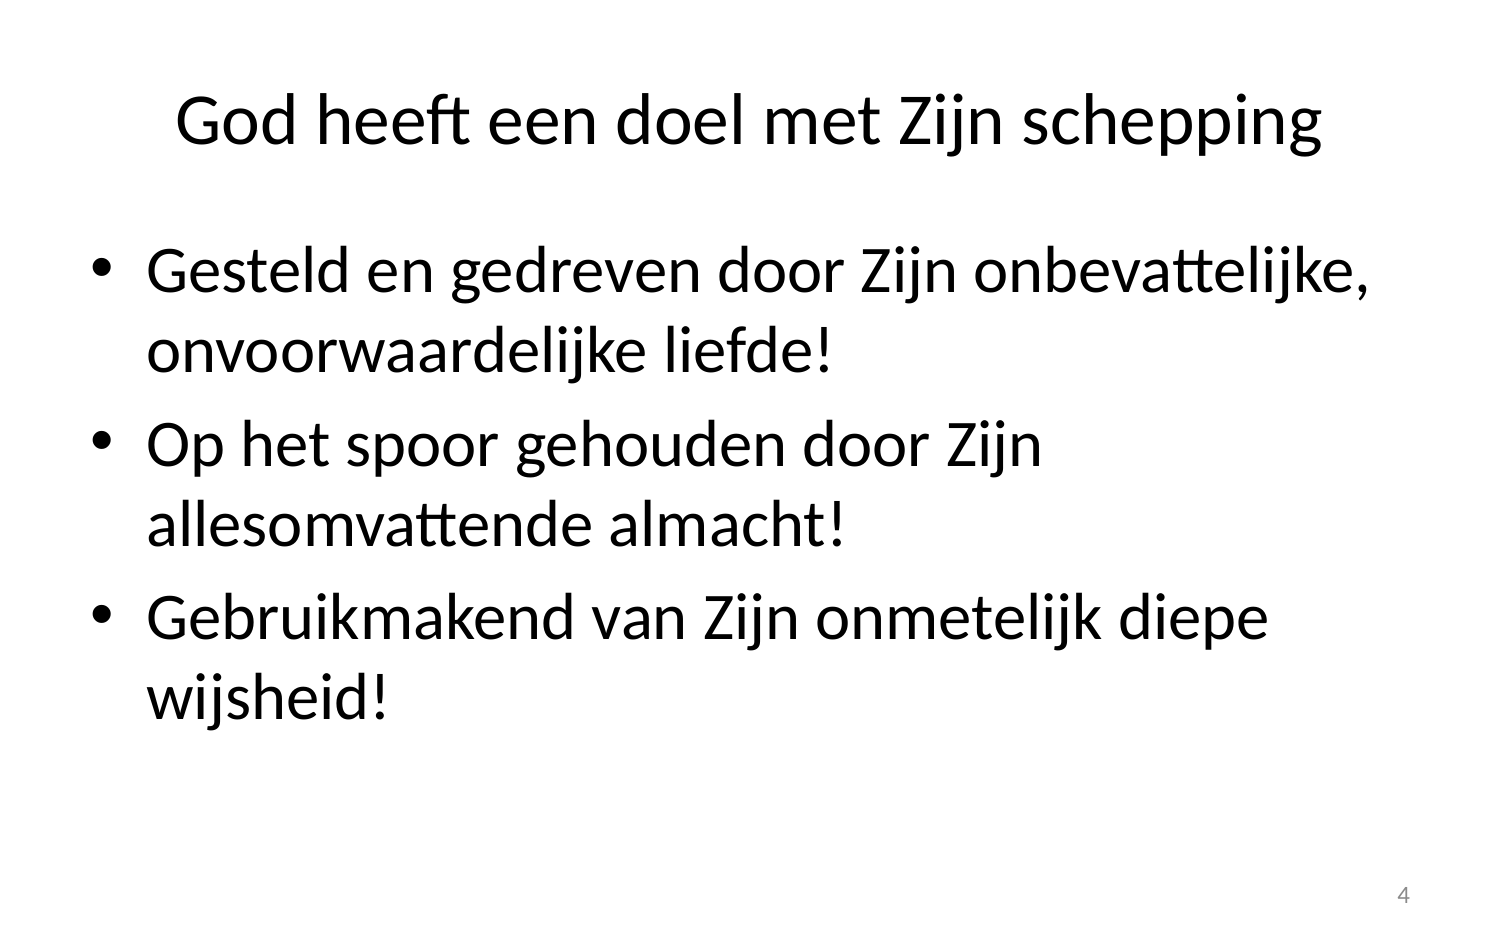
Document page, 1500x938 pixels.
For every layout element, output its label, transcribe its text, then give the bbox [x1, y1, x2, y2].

title God heeft een doel met Zijn schepping [75, 37, 1425, 194]
list Gesteld en gedreven door Zijn onbevattelijke, onvoorwaardelijke liefde! Op het spoor gehouden door Zijn allesomvattende almacht! Gebruikmakend van Zijn onmetelijk diepe wijsheid! [75, 218, 1425, 838]
slide_number 4 [1074, 868, 1425, 919]
